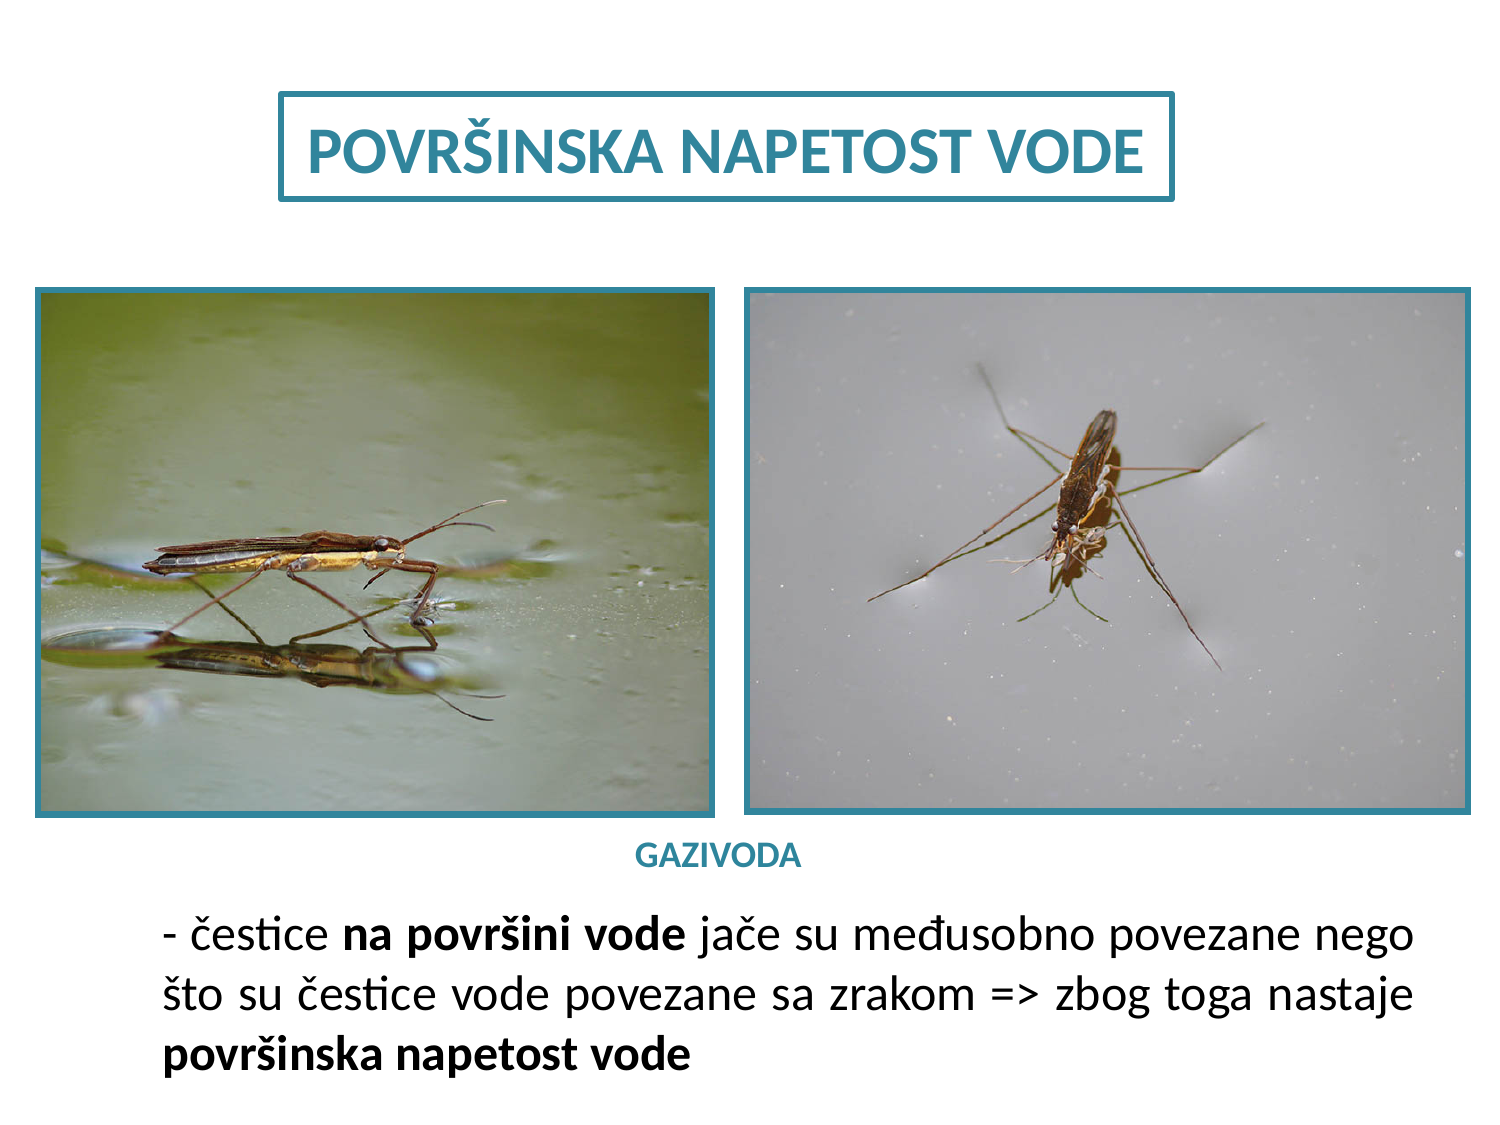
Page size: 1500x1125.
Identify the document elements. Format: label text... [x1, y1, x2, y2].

subtitle - čestice na površini vode jače su međusobno povezane nego što su čestice vode povezane sa zrakom => zbog toga nastaje površinska napetost vode [147, 893, 1431, 1081]
picture [749, 292, 1466, 809]
title POVRŠINSKA NAPETOST VODE [281, 93, 1172, 200]
text_box GAZIVODA [620, 822, 831, 882]
picture [41, 292, 710, 812]
